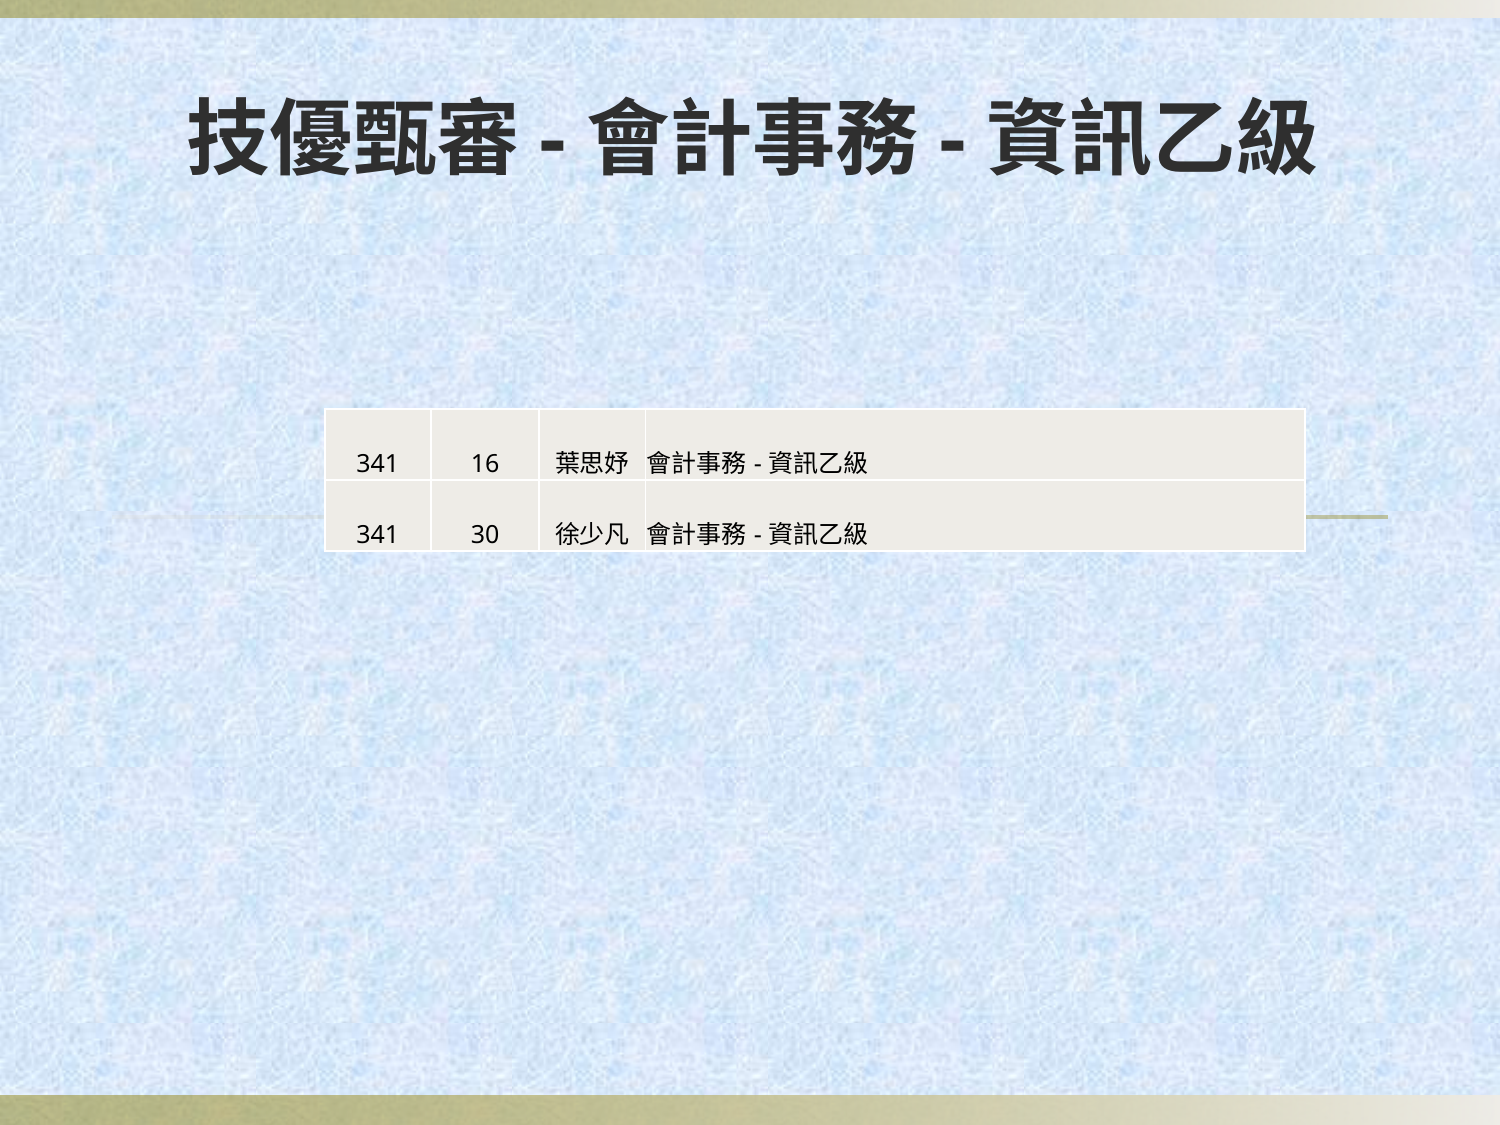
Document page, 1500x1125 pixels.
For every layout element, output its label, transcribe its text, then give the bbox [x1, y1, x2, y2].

table_cell 會計事務-資訊乙級 [646, 481, 1304, 550]
table_header 會計事務-資訊乙級 [646, 410, 1304, 479]
picture [0, 18, 1500, 1095]
table_cell 341 [326, 481, 430, 550]
table_header 16 [432, 410, 538, 479]
table_cell 徐少凡 [540, 481, 645, 550]
table_header 341 [326, 410, 430, 479]
table_cell 30 [432, 481, 538, 550]
table_header 葉思妤 [540, 410, 645, 479]
title 技優甄審-會計事務-資訊乙級 [29, 78, 1477, 209]
